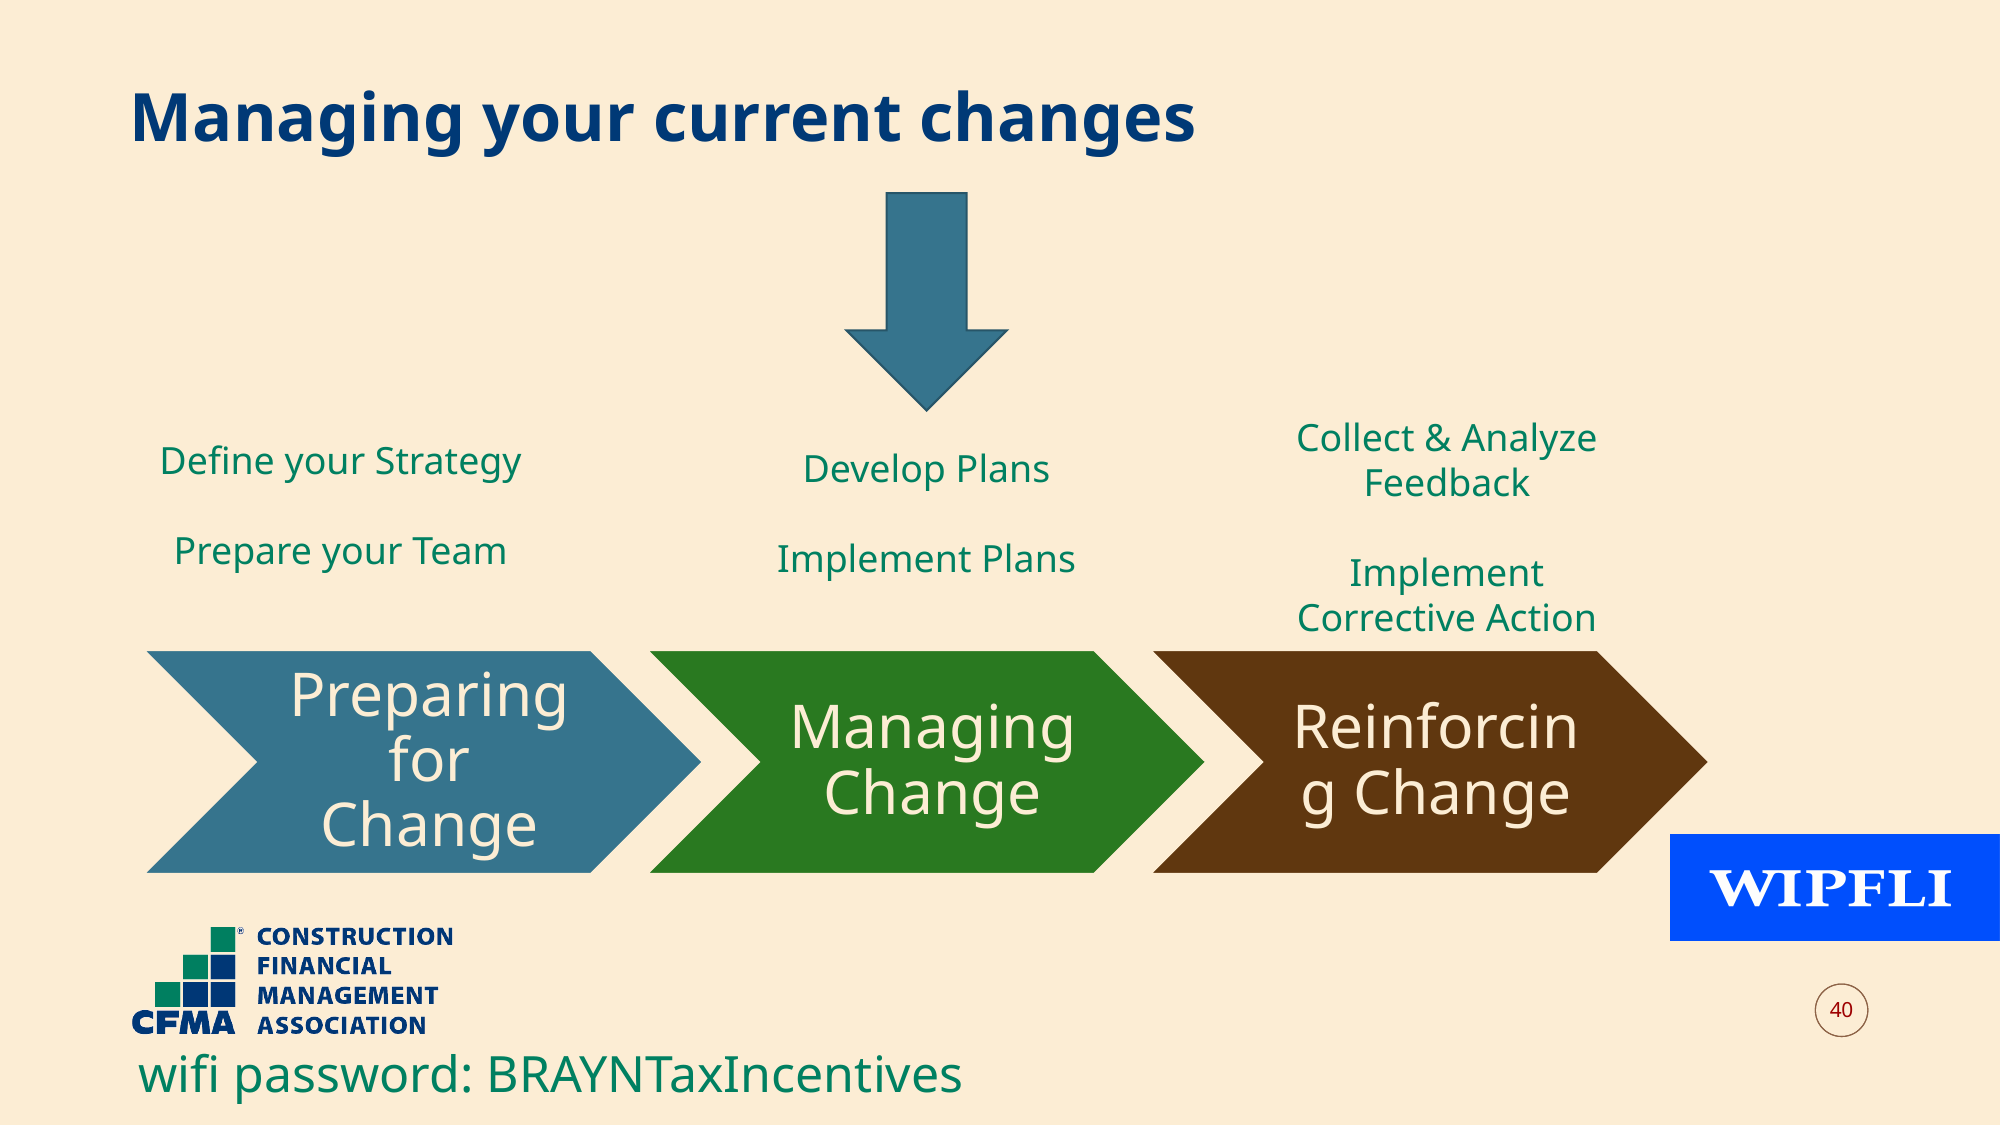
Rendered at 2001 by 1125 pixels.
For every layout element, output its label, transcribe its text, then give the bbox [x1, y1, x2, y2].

text_box [844, 192, 1010, 413]
text_box Collect & Analyze Feedback Implement Corrective Action [1240, 406, 1654, 483]
text_box Managing your current changes [115, 77, 1967, 221]
text_box Define your Strategy Prepare your Team [134, 429, 547, 624]
text_box Develop Plans Implement Plans [720, 437, 1133, 483]
picture [131, 926, 143, 1035]
slide_number 40 [1811, 980, 1872, 1041]
picture [1710, 834, 2000, 942]
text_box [143, 483, 1710, 1041]
